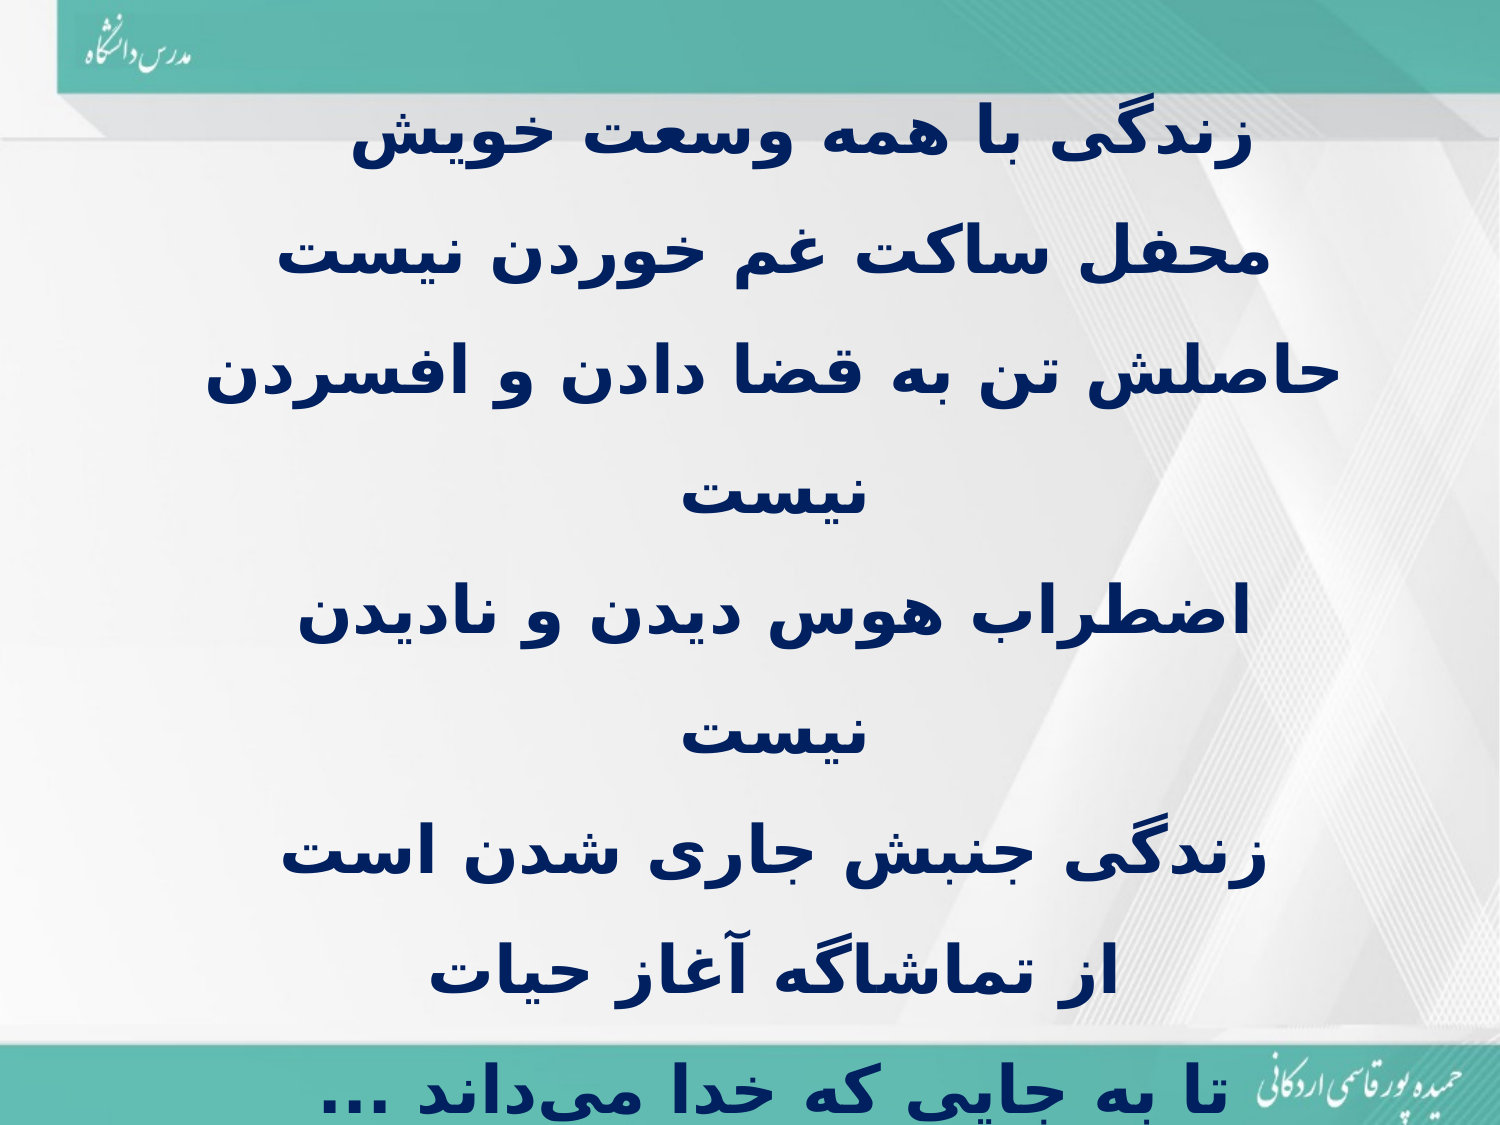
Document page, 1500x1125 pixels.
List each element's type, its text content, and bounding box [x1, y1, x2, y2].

text_box زندگی با همه وسعت خویش محفل ساکت غم خوردن نیست حاصلش تن به قضا دادن و افسردن نیست اضطراب هوس دیدن و نادیدن نیست زندگی جنبش جاری شدن است از تماشاگه آغاز حیات تا به جایی که خدا می‌داند ... درپناه حق موفق وپیروز باشید [182, 39, 1424, 1125]
picture [0, 0, 1500, 1125]
